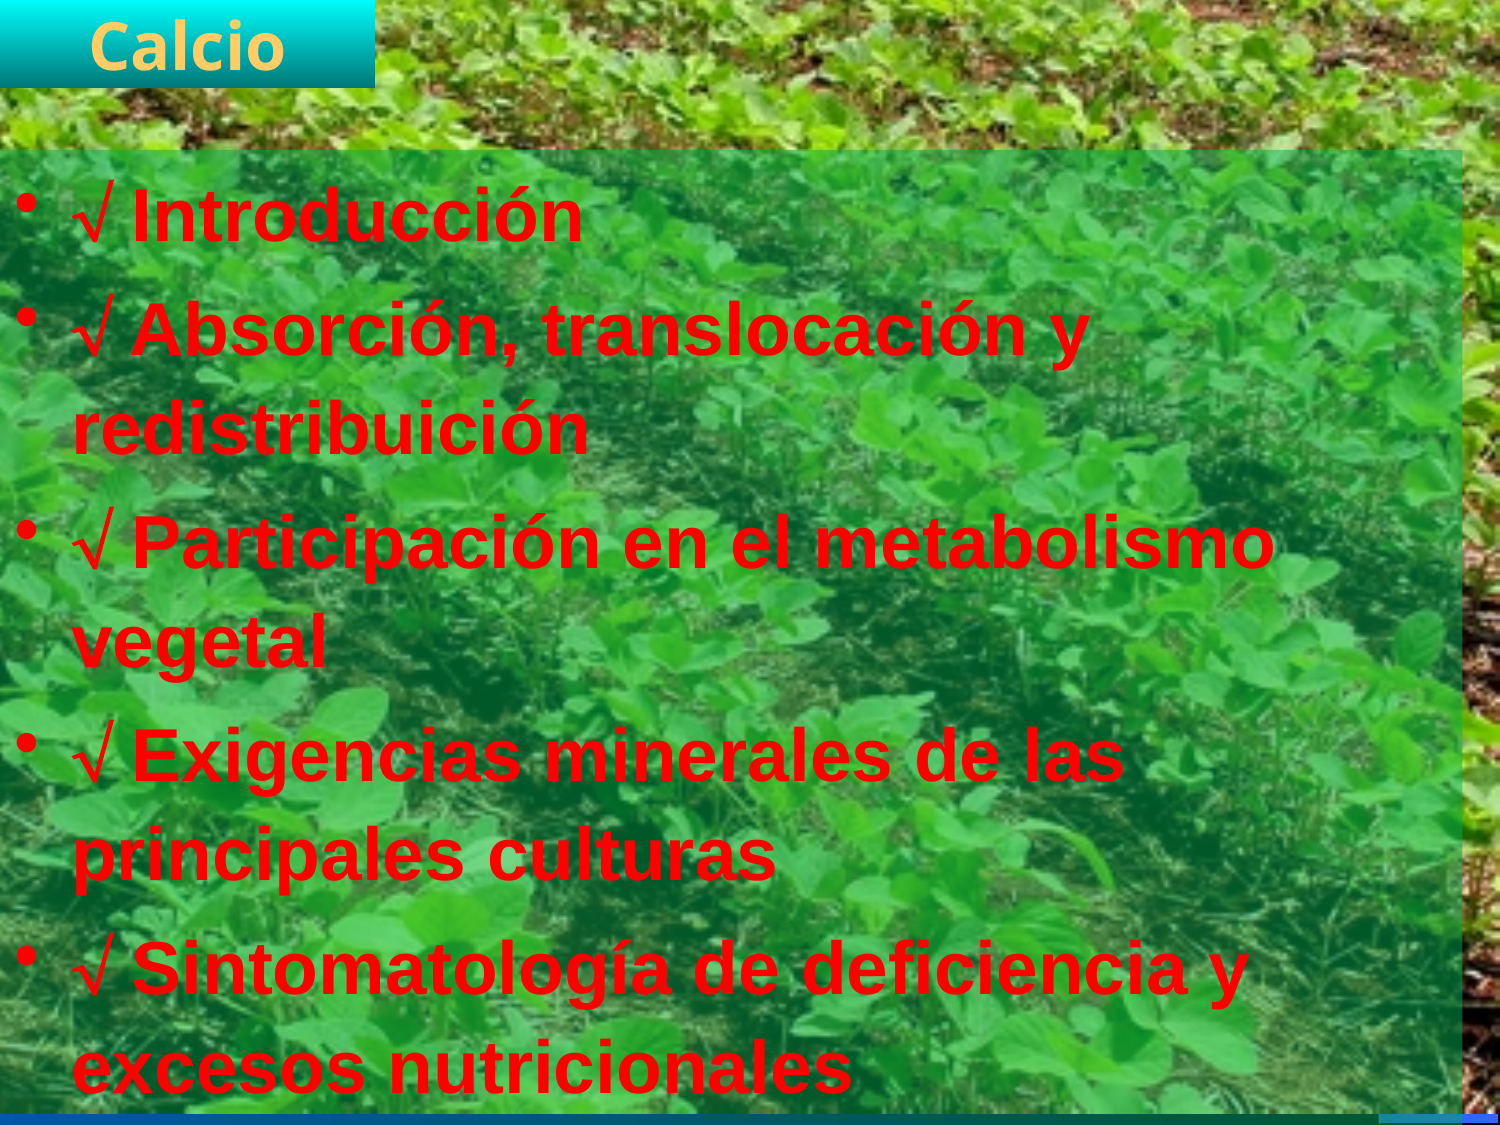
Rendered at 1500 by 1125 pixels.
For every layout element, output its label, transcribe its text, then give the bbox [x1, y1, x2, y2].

picture [0, 0, 1500, 1114]
text_box  Introducción  Absorción, translocación y redistribuición  Participación en el metabolismo vegetal  Exigencias minerales de las principales culturas  Sintomatología de deficiencia y excesos nutricionales [0, 1121, 1463, 1125]
